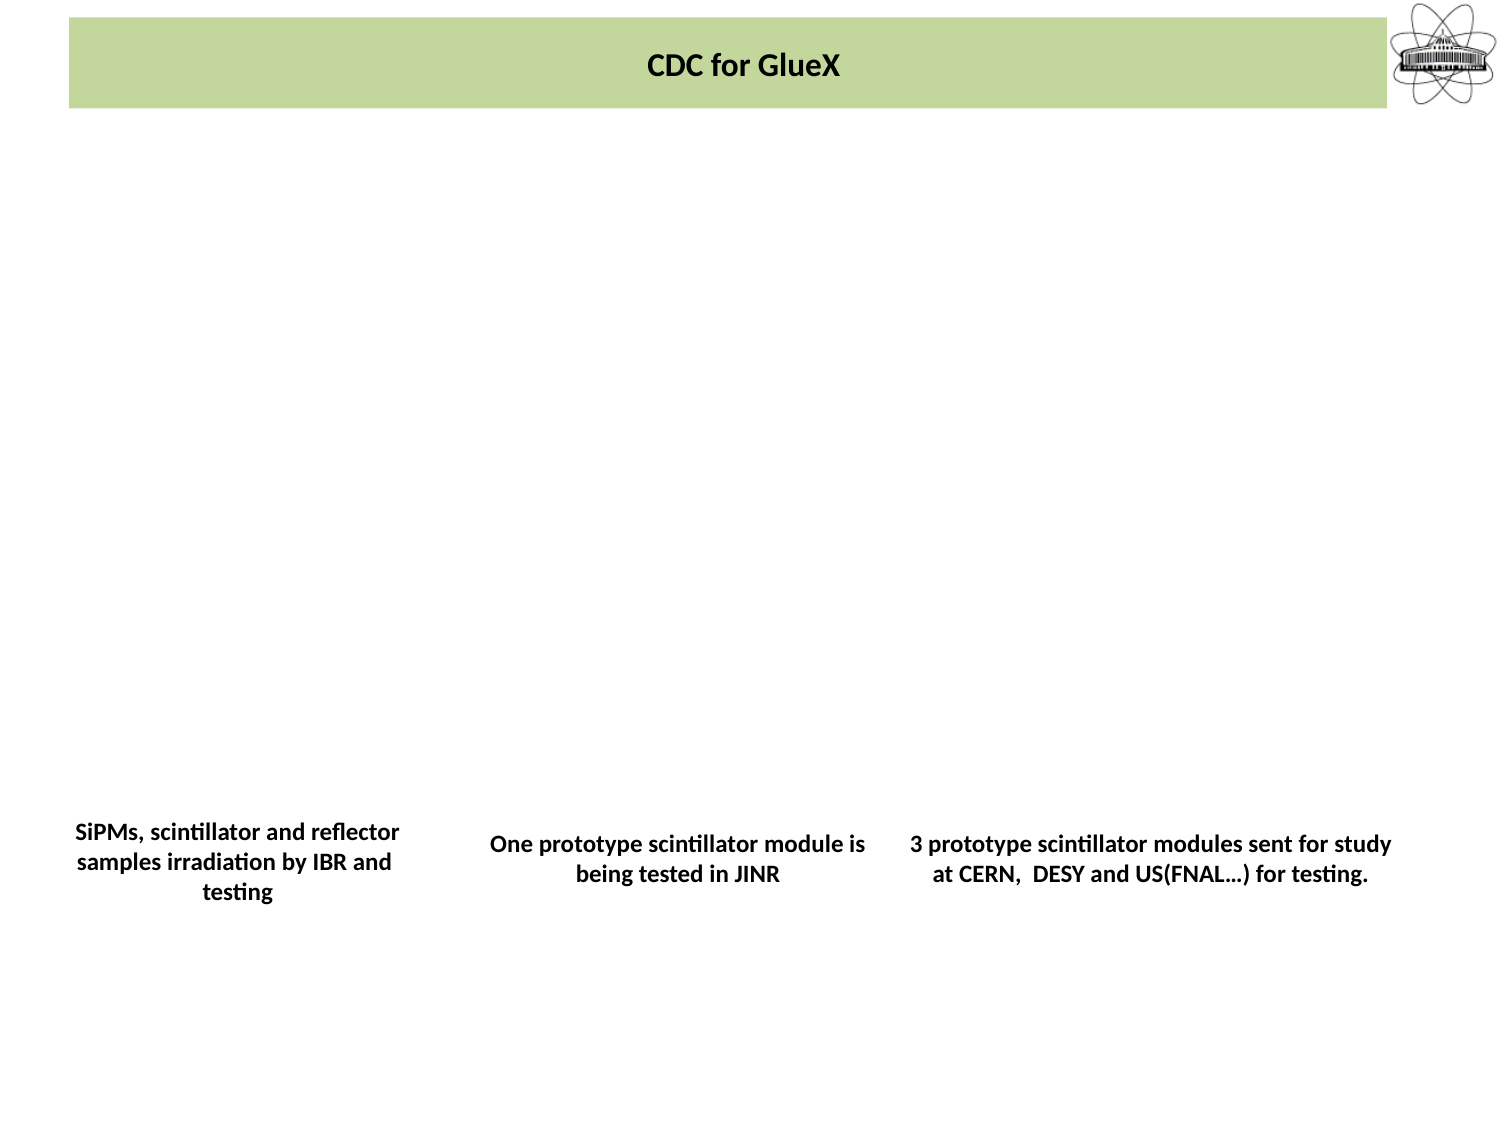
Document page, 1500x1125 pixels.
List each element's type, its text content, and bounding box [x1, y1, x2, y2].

text_box One prototype scintillator module is being tested in JINR [462, 819, 893, 895]
title CDC for GlueX [69, 17, 1382, 109]
text_box 3 prototype scintillator modules sent for study at CERN, DESY and US(FNAL…) for testing. [893, 819, 1409, 895]
text_box SiPMs, scintillator and reflector samples irradiation by IBR and testing [49, 808, 427, 913]
picture [1387, 0, 1500, 109]
